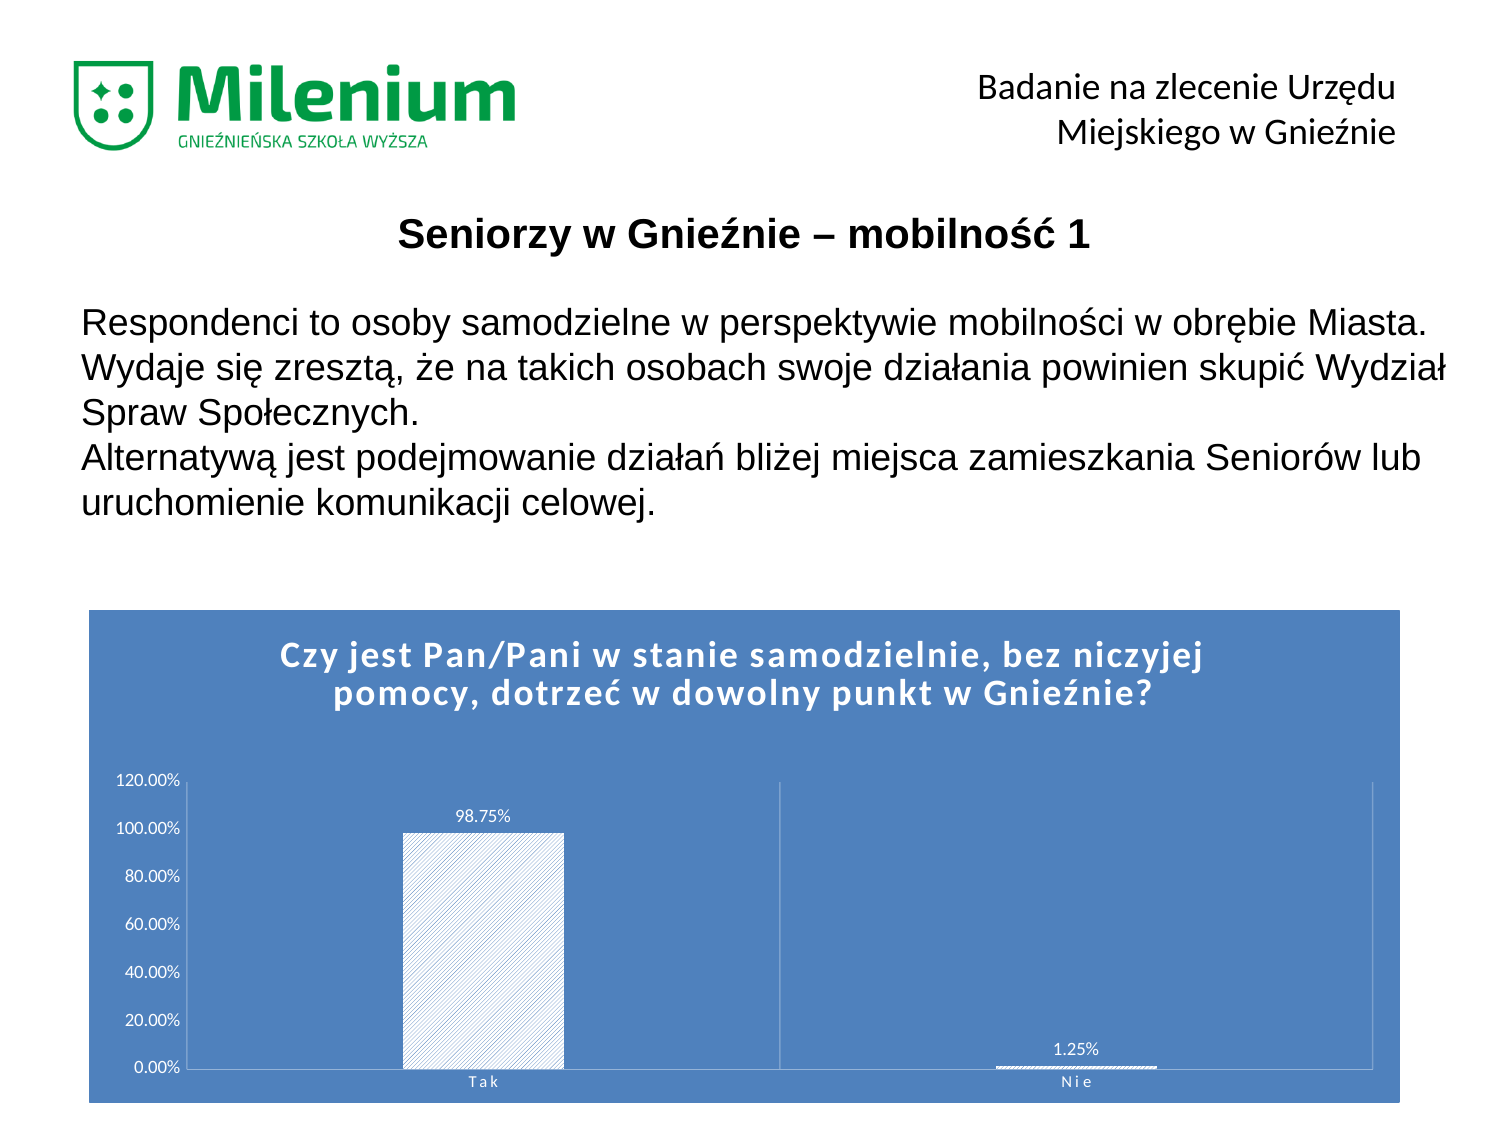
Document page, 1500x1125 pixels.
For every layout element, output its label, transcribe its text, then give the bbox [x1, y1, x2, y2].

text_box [24, 10, 564, 200]
text_box Badanie na zlecenie Urzędu Miejskiego w Gnieźnie [938, 54, 1412, 160]
text_box Respondenci to osoby samodzielne w perspektywie mobilności w obrębie Miasta. Wydaje się zresztą, że na takich osobach swoje działania powinien skupić Wydział Spraw Społecznych. Alternatywą jest podejmowanie działań bliżej miejsca zamieszkania Seniorów lub uruchomienie komunikacji celowej. [66, 290, 1472, 531]
text_box Seniorzy w Gnieźnie – mobilność 1 [41, 198, 1447, 264]
chart [88, 609, 1400, 1104]
